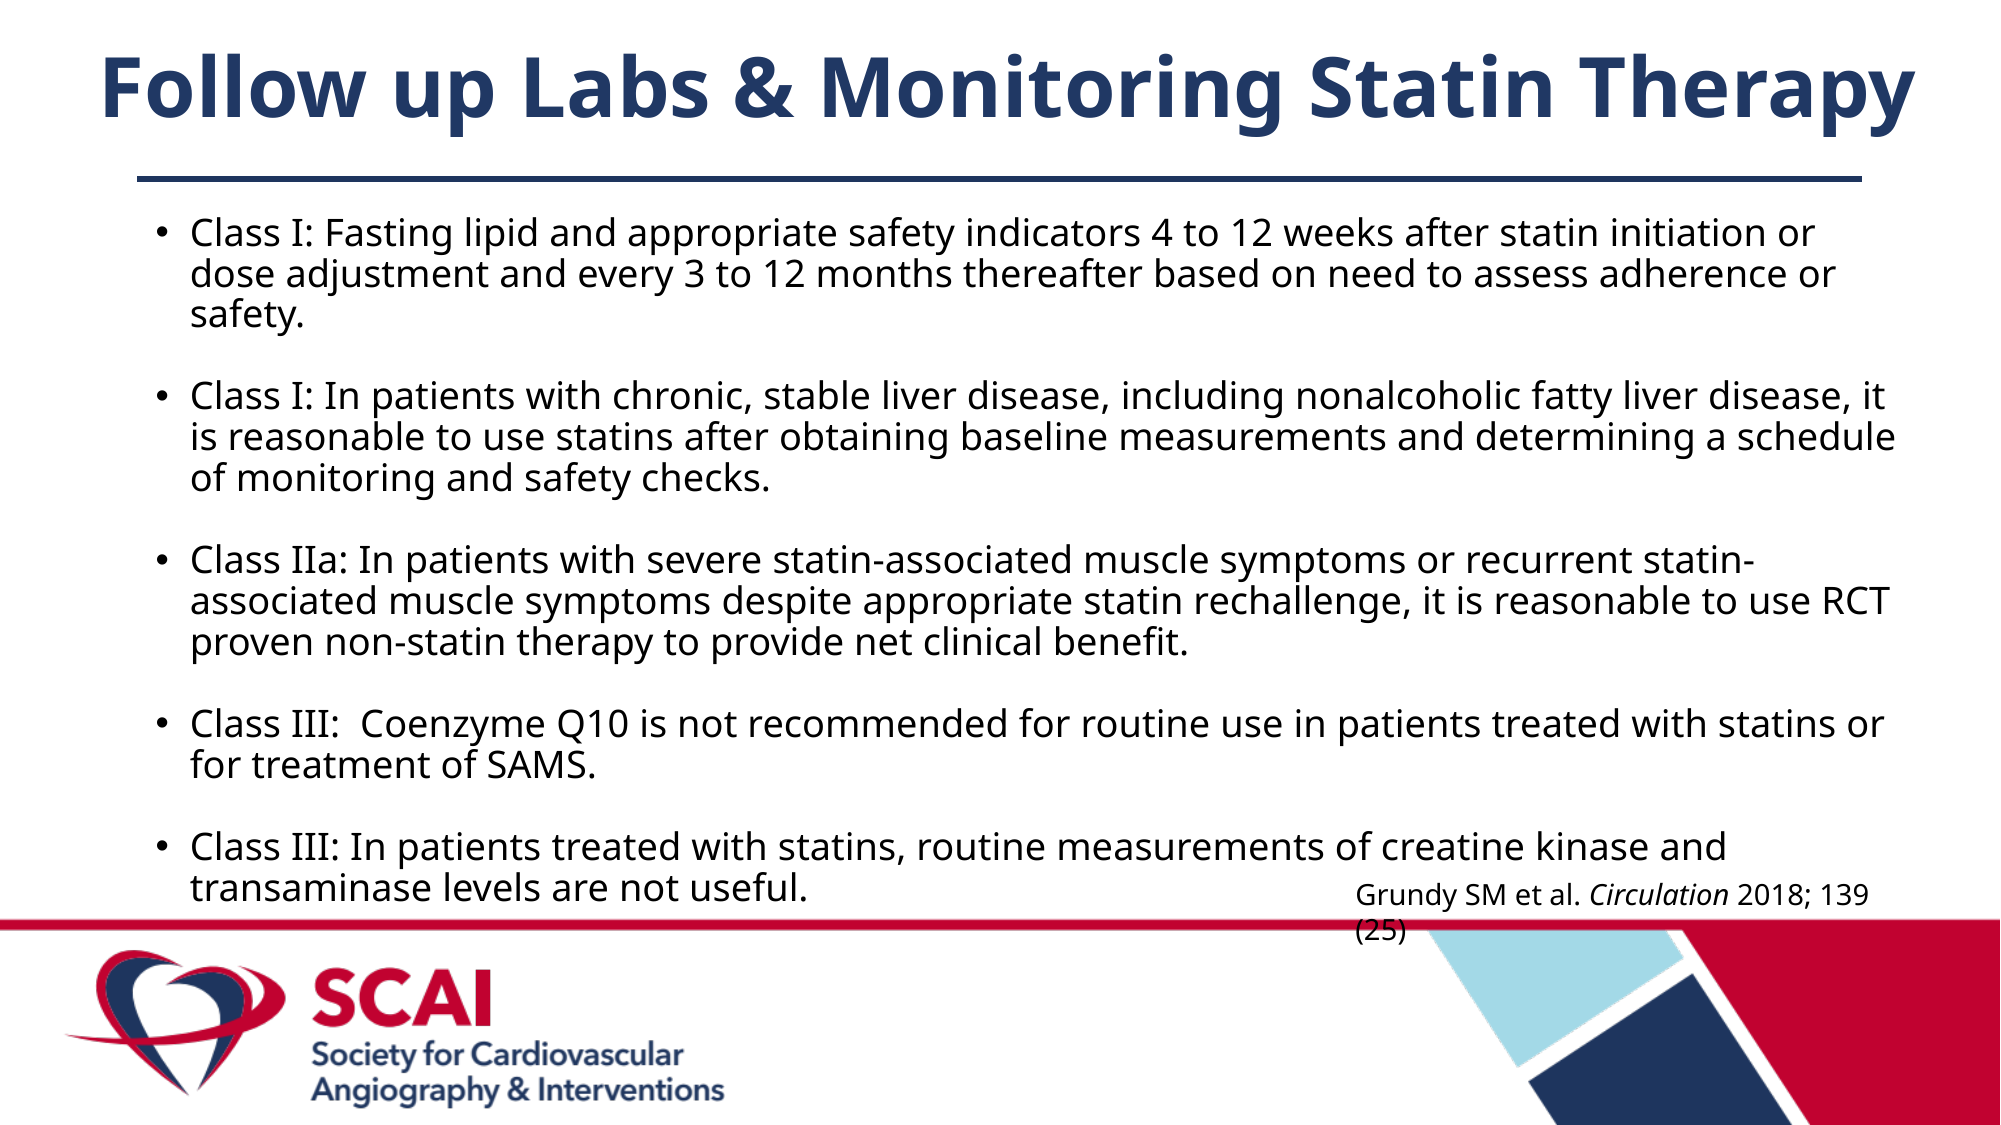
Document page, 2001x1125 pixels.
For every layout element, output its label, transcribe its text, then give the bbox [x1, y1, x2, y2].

title Follow up Labs & Monitoring Statin Therapy [83, 0, 1934, 180]
list Class I: Fasting lipid and appropriate safety indicators 4 to 12 weeks after statin initiation or dose adjustment and every 3 to 12 months thereafter based on need to assess adherence or safety. Class I: In patients with chronic, stable liver disease, including nonalcoholic fatty liver disease, it is reasonable to use statins after obtaining baseline measurements and determining a schedule of monitoring and safety checks. Class IIa: In patients with severe statin-associated muscle symptoms or recurrent statin-associated muscle symptoms despite appropriate statin rechallenge, it is reasonable to use RCT proven non-statin therapy to provide net clinical benefit. Class III: Coenzyme Q10 is not recommended for routine use in patients treated with statins or for treatment of SAMS. Class III: In patients treated with statins, routine measurements of creatine kinase and transaminase levels are not useful. [112, 205, 1923, 920]
text_box Grundy SM et al. Circulation 2018; 139 (25)​ [1340, 868, 1923, 954]
